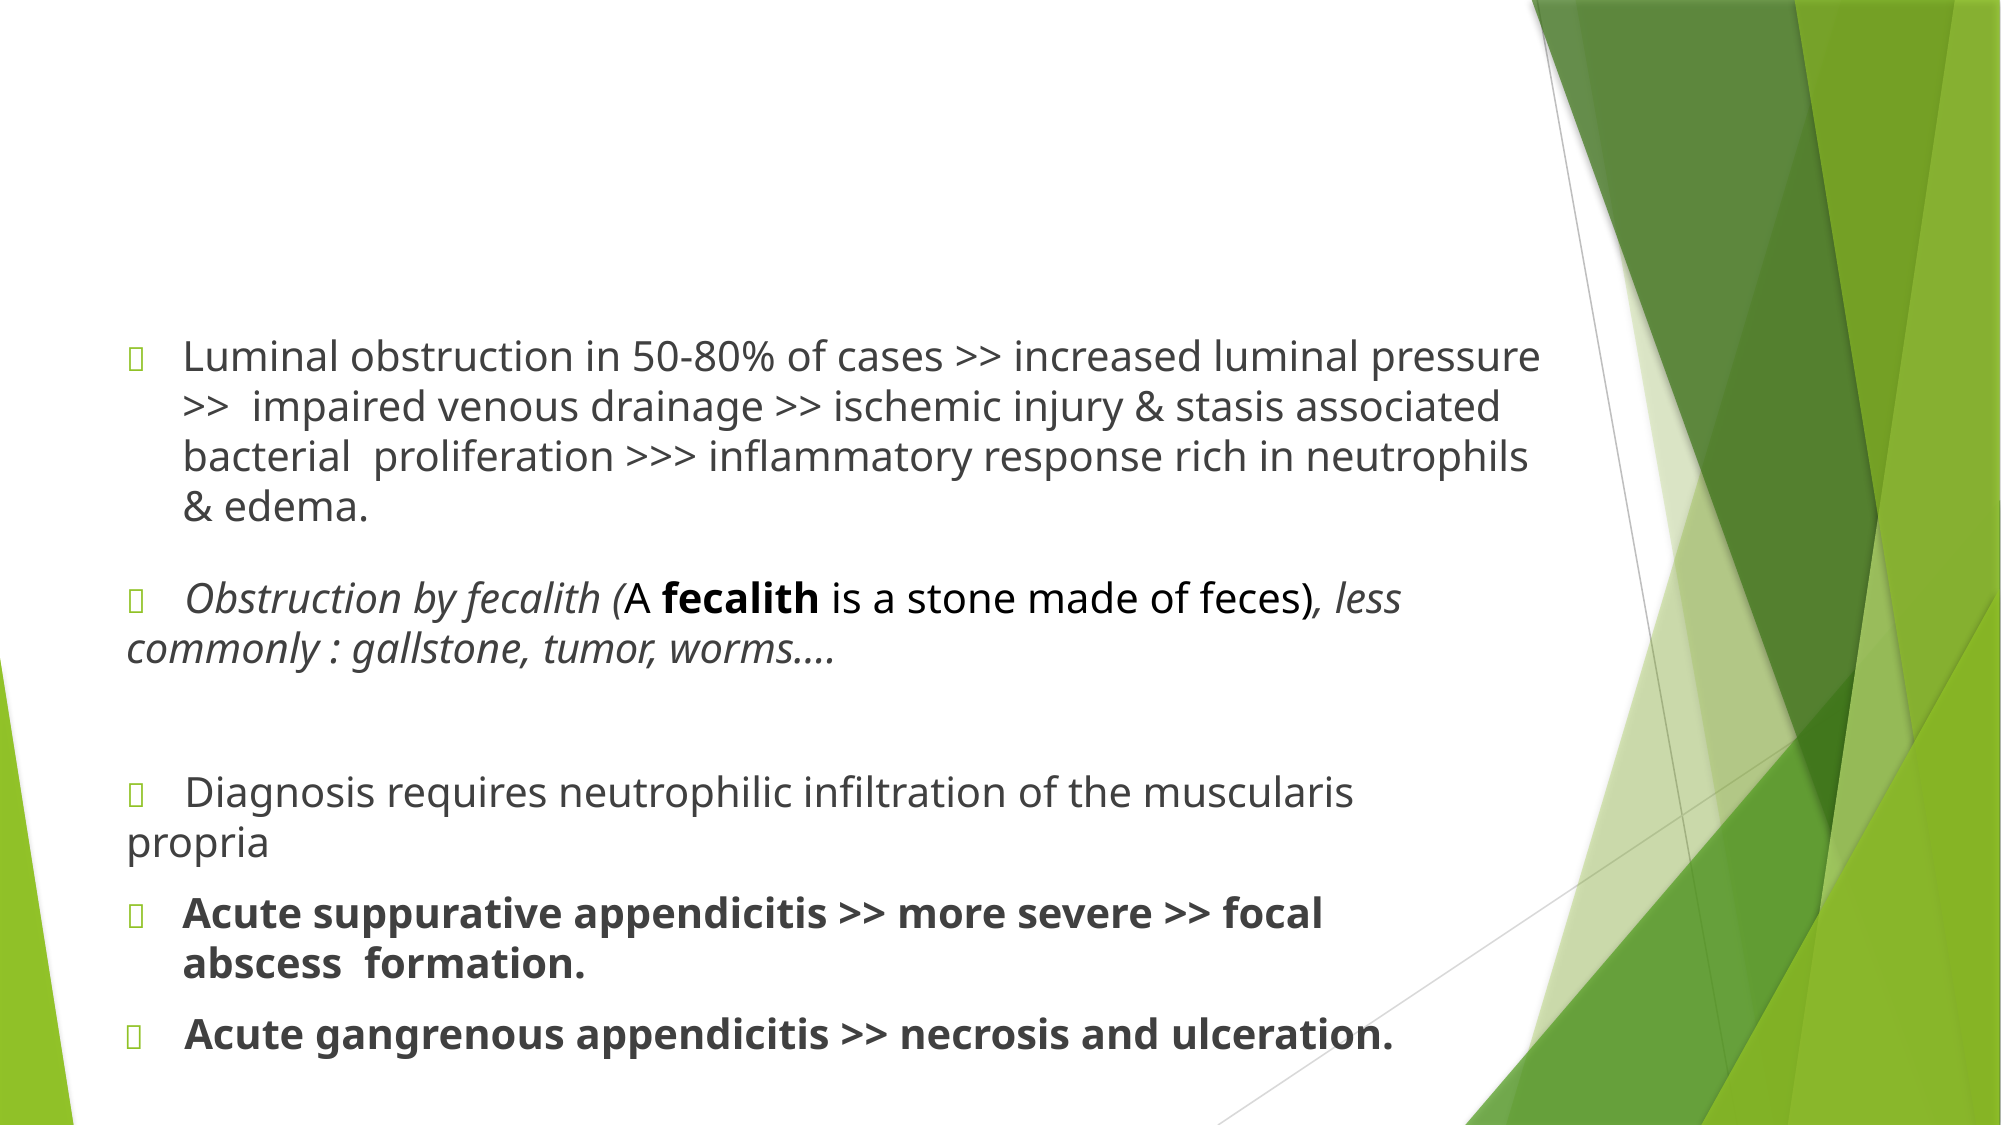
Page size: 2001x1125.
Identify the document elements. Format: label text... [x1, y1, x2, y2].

text_box  Obstruction by fecalith (A fecalith is a stone made of feces), less commonly : gallstone, tumor, worms….  Diagnosis requires neutrophilic infiltration of the muscularis propria  Acute suppurative appendicitis >> more severe >> focal abscess formation.  Acute gangrenous appendicitis >> necrosis and ulceration. [124, 569, 1466, 1058]
text_box [0, 658, 74, 1125]
title  Luminal obstruction in 50-80% of cases >> increased luminal pressure >> impaired venous drainage >> ischemic injury & stasis associated bacterial proliferation >>> inflammatory response rich in neutrophils & edema. [124, 327, 1559, 531]
